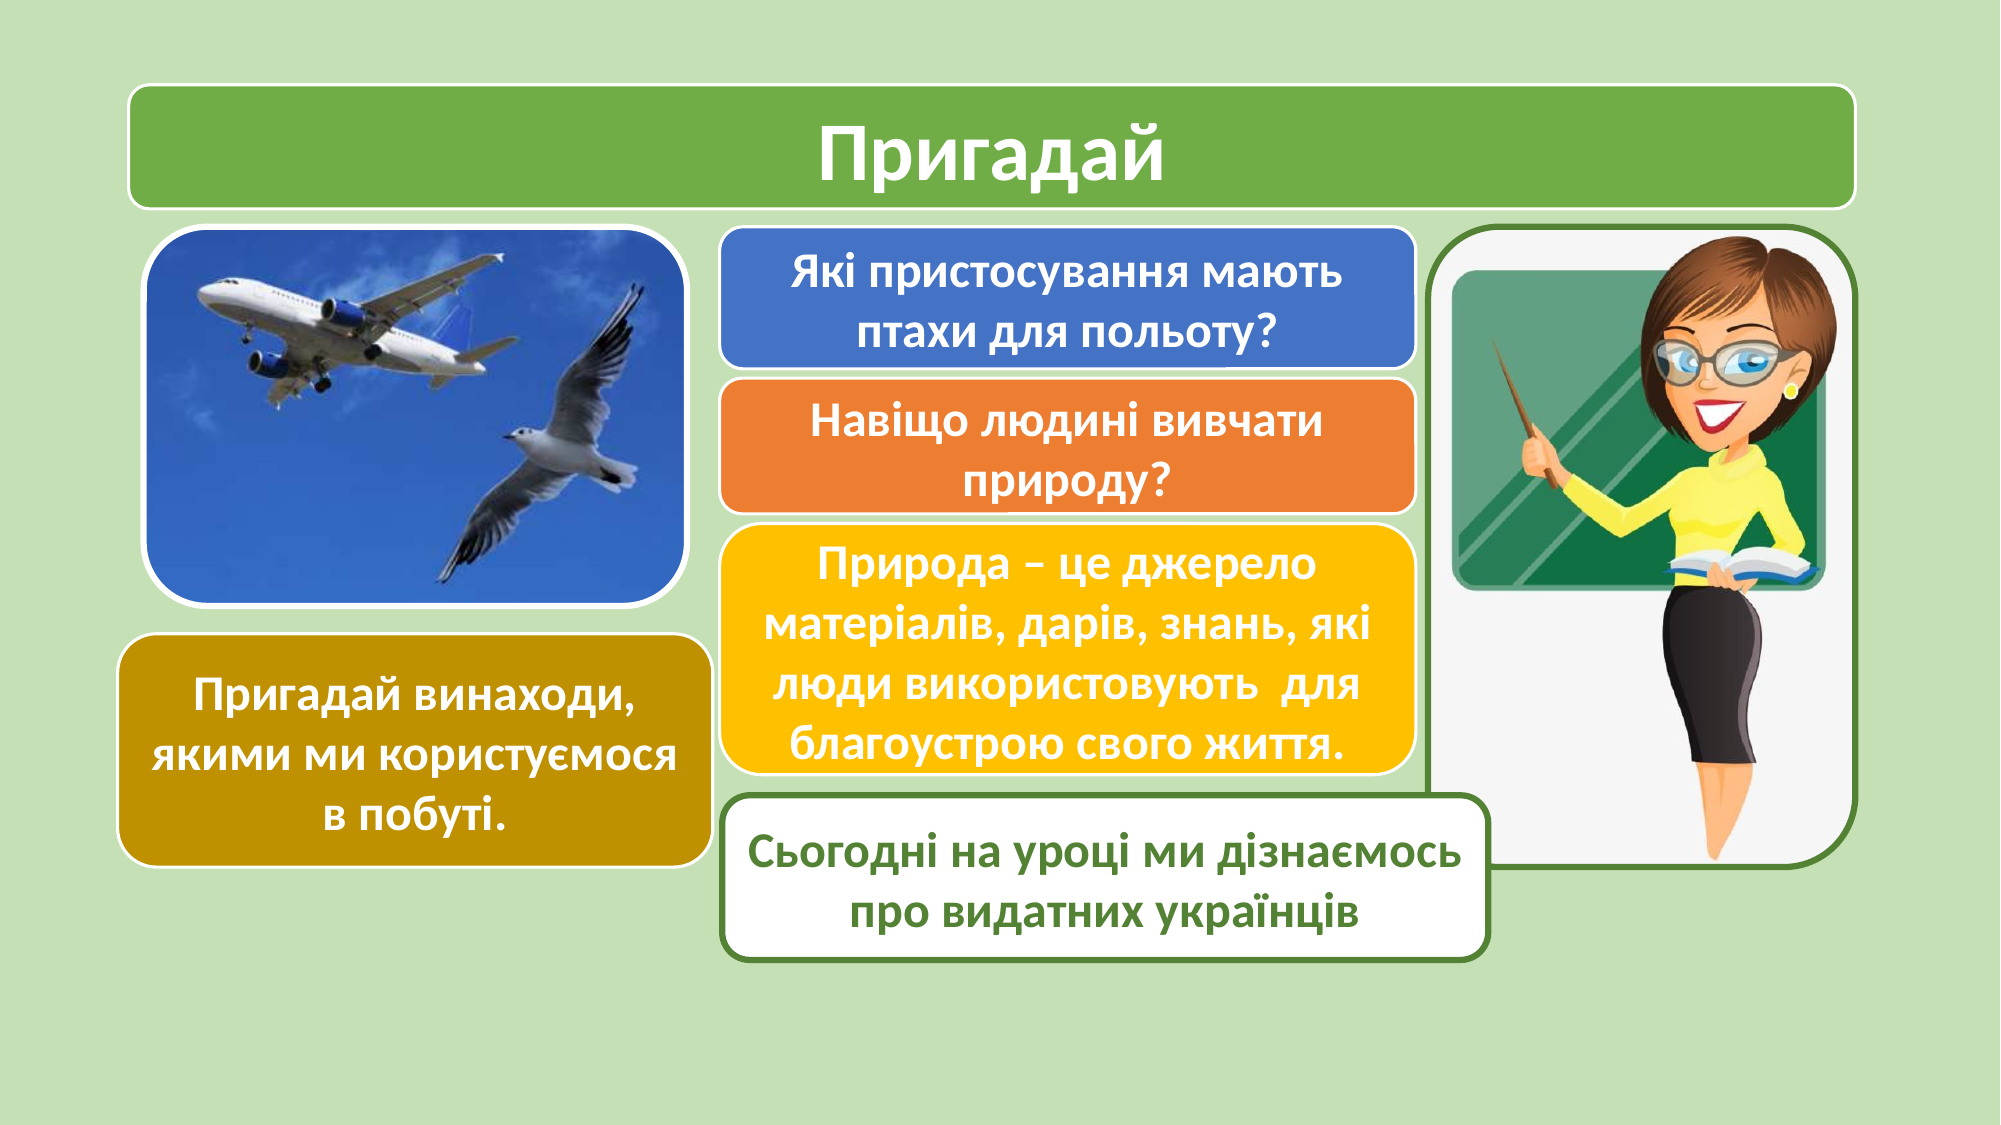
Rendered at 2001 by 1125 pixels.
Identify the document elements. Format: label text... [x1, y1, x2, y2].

text_box Сьогодні на уроці ми дізнаємось про видатних українців [721, 794, 1490, 961]
text_box Які пристосування мають птахи для польоту? [718, 225, 1418, 371]
text_box Природа – це джерело матеріалів, дарів, знань, які люди використовують для благоустрою свого життя. [718, 521, 1418, 777]
text_box Пригадай винаходи, якими ми користуємося в побуті. [116, 632, 715, 869]
text_box Пригадай [127, 83, 1857, 211]
text_box Навіщо людині вивчати природу? [718, 376, 1418, 516]
picture [1428, 226, 1856, 868]
picture [143, 226, 687, 606]
